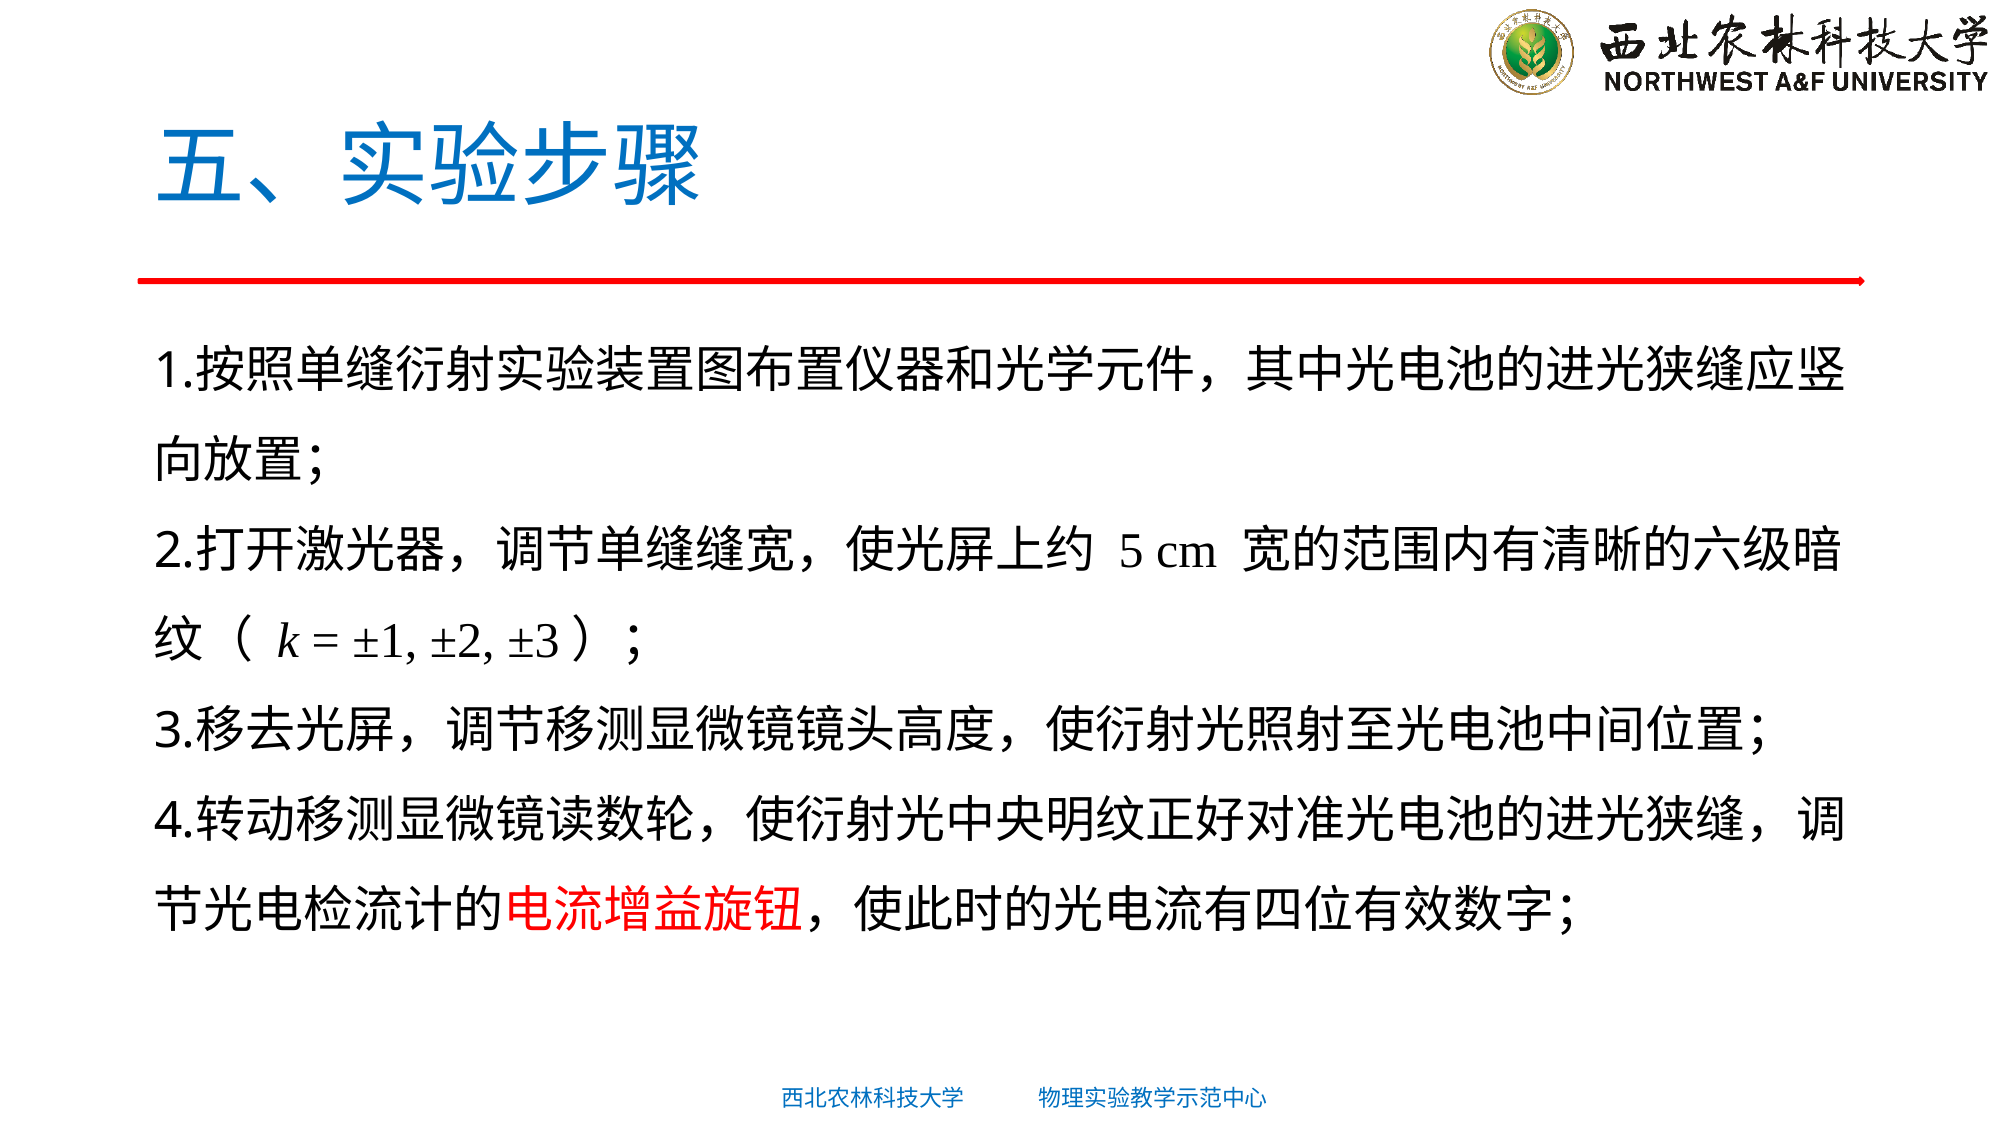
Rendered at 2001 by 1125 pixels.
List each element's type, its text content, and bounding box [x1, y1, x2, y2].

list 按照单缝衍射实验装置图布置仪器和光学元件，其中光电池的进光狭缝应竖向放置； 打开激光器，调节单缝缝宽，使光屏上约 5 cm 宽的范围内有清晰的六级暗纹（ k = ±1, ±2, ±3）； 移去光屏，调节移测显微镜镜头高度，使衍射光照射至光电池中间位置； 转动移测显微镜读数轮，使衍射光中央明纹正好对准光电池的进光狭缝，调节光电检流计的电流增益旋钮，使此时的光电流有四位有效数字； [138, 299, 1864, 1014]
title 五、实验步骤 [138, 60, 1864, 278]
picture [1489, 9, 1988, 95]
